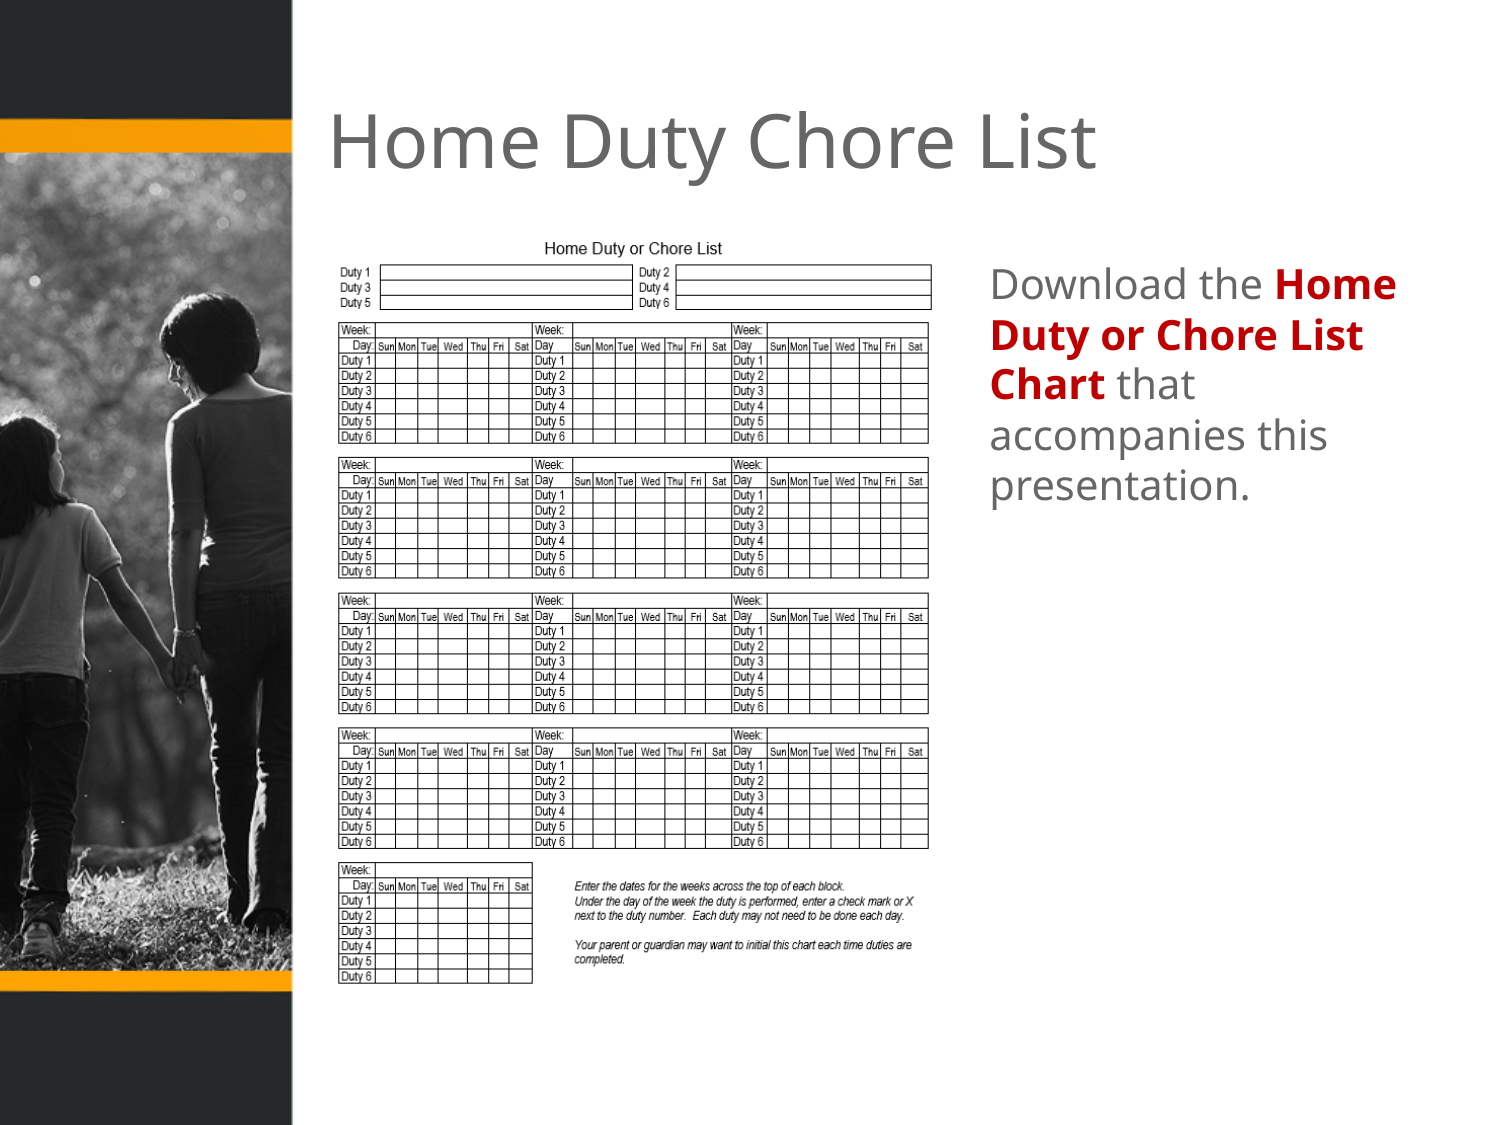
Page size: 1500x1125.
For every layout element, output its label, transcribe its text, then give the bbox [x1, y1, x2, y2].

list Download the Home Duty or Chore List Chart that accompanies this presentation. [974, 250, 1449, 994]
title Home Duty Chore List [312, 45, 1414, 233]
picture [0, 0, 1500, 1125]
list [313, 232, 953, 1009]
